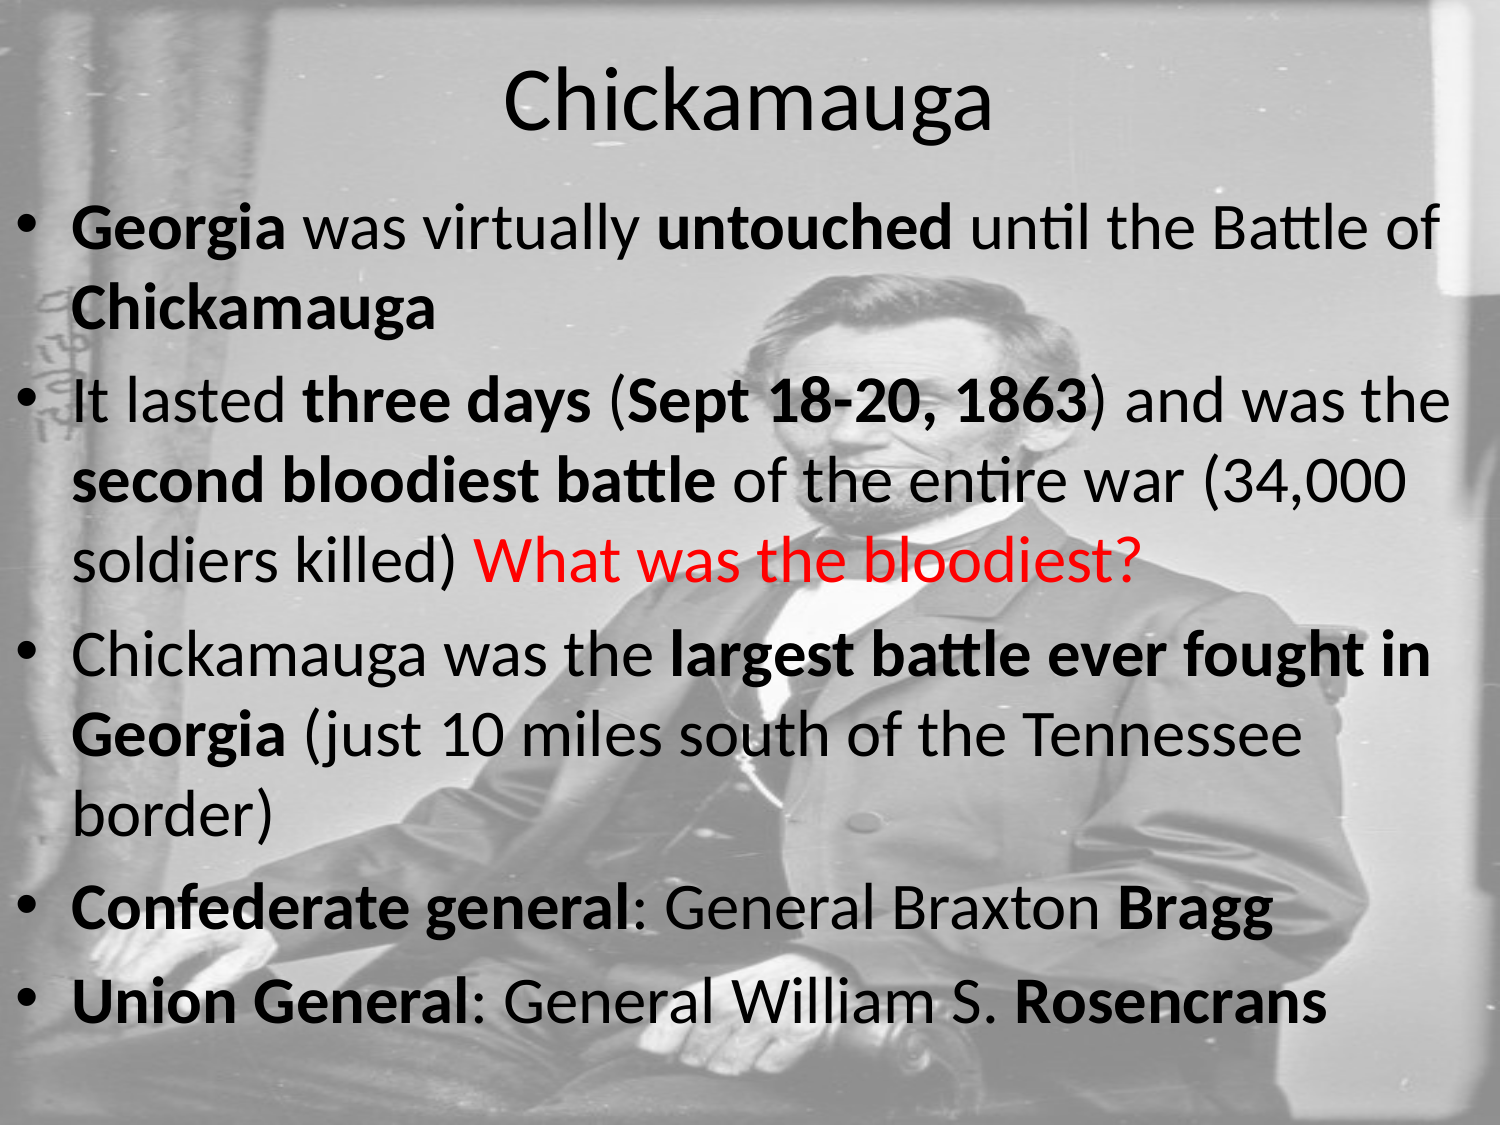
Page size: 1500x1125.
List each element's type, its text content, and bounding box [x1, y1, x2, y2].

list Georgia was virtually untouched until the Battle of Chickamauga It lasted three days (Sept 18-20, 1863) and was the second bloodiest battle of the entire war (34,000 soldiers killed) What was the bloodiest? Chickamauga was the largest battle ever fought in Georgia (just 10 miles south of the Tennessee border) Confederate general: General Braxton Bragg Union General: General William S. Rosencrans [0, 174, 1500, 1125]
title Chickamauga [75, 0, 1425, 174]
